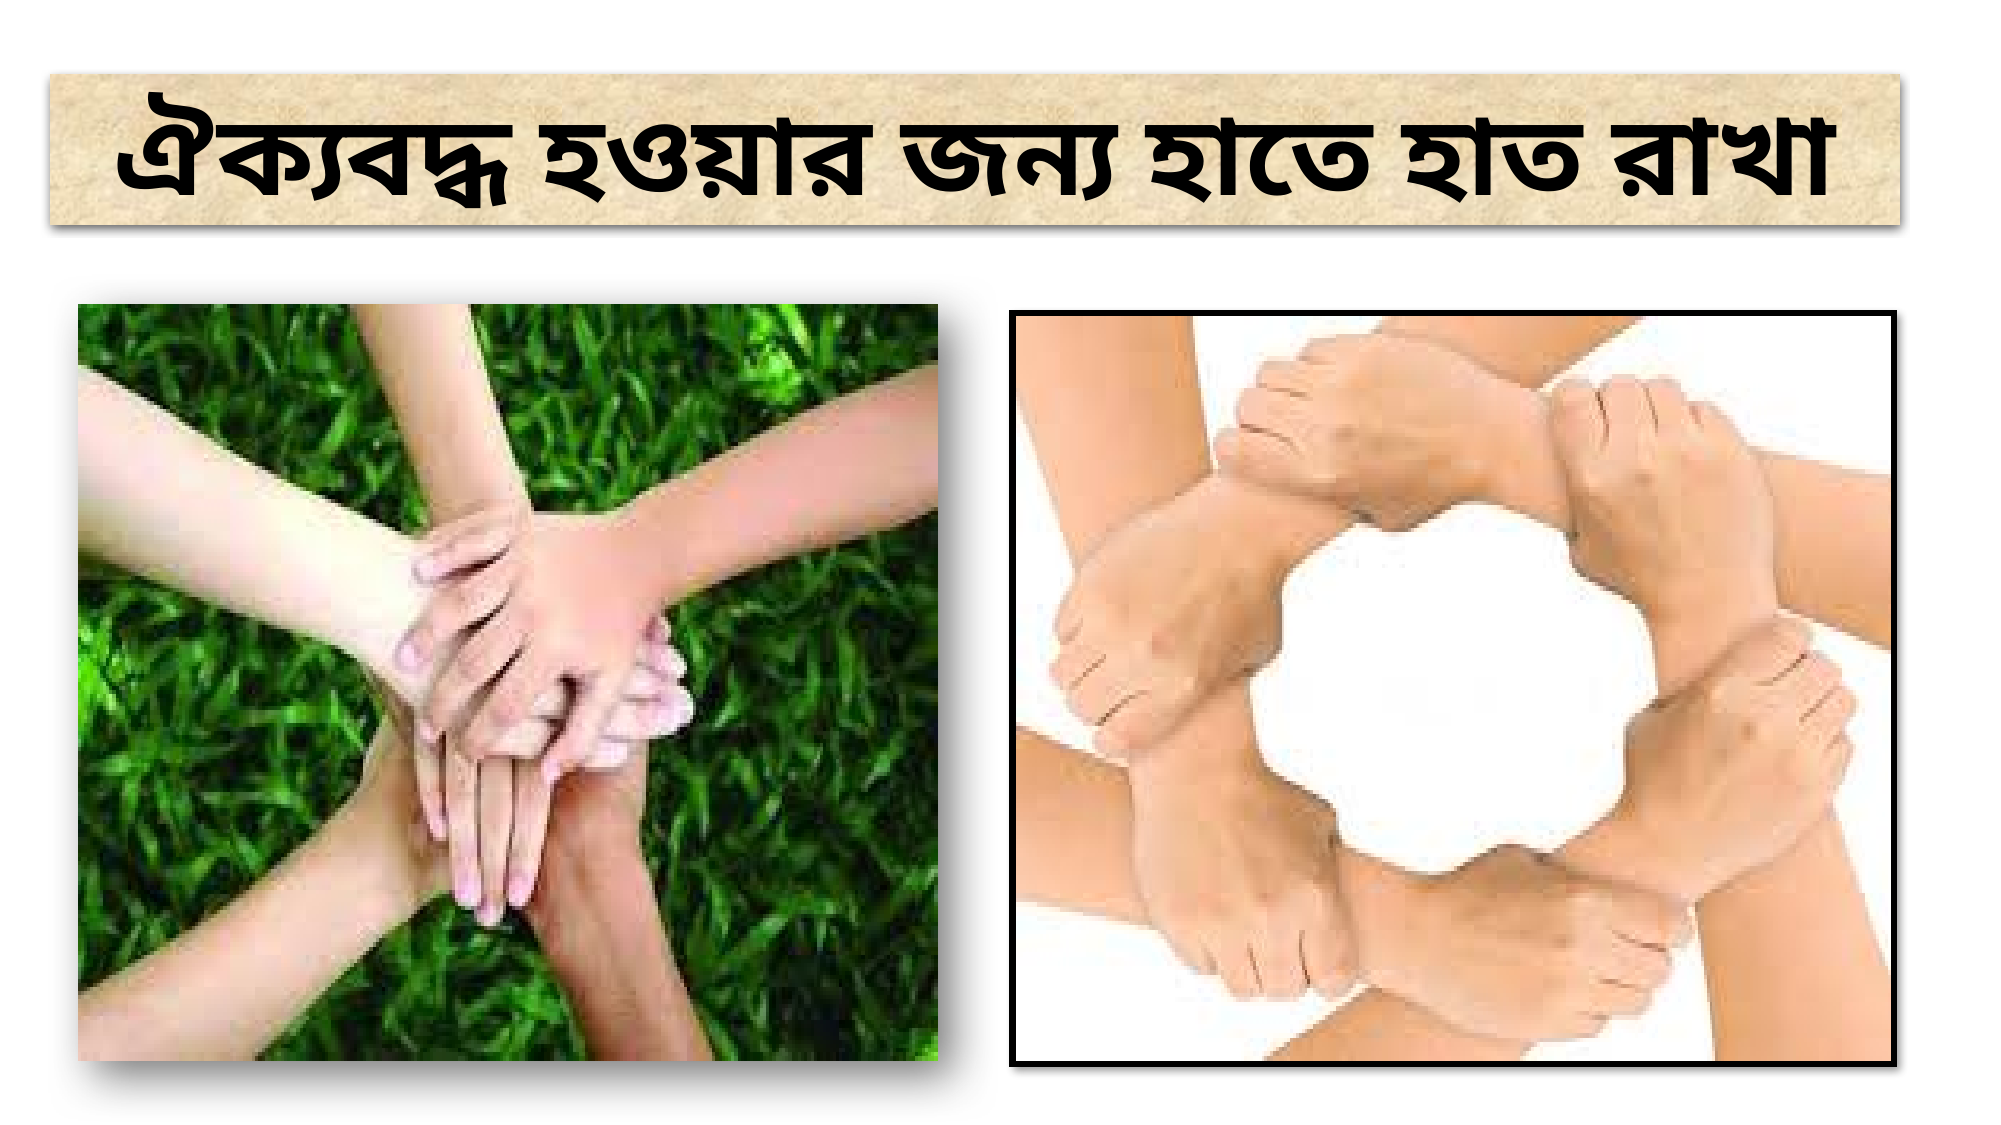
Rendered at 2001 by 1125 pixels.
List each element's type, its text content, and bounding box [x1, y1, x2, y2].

text_box ঐক্যবদ্ধ হওয়ার জন্য হাতে হাত রাখা [50, 74, 1900, 225]
picture [1015, 316, 1891, 1061]
picture [78, 304, 938, 1061]
